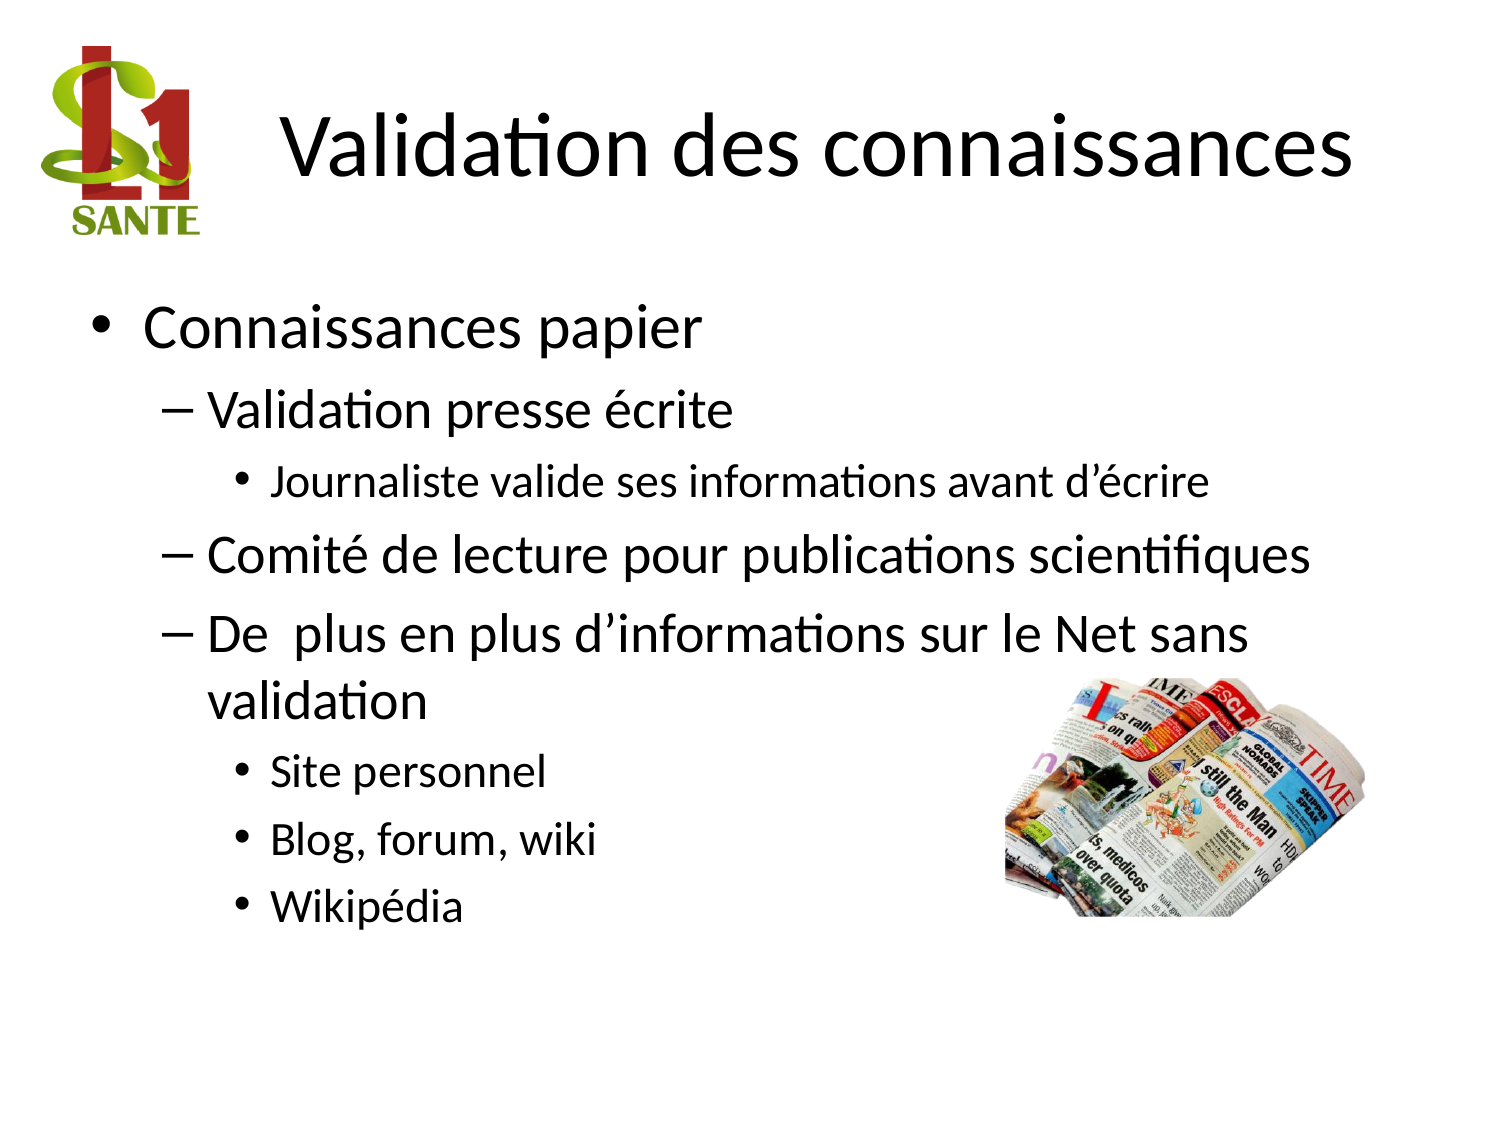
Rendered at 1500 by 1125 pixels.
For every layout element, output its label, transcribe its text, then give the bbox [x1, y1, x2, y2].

title Validation des connaissances [210, 44, 1426, 235]
picture [1005, 678, 1365, 918]
list Connaissances papier Validation presse écrite Journaliste valide ses informations avant d’écrire Comité de lecture pour publications scientifiques De plus en plus d’informations sur le Net sans validation Site personnel Blog, forum, wiki Wikipédia [74, 276, 1426, 941]
picture [41, 46, 200, 235]
